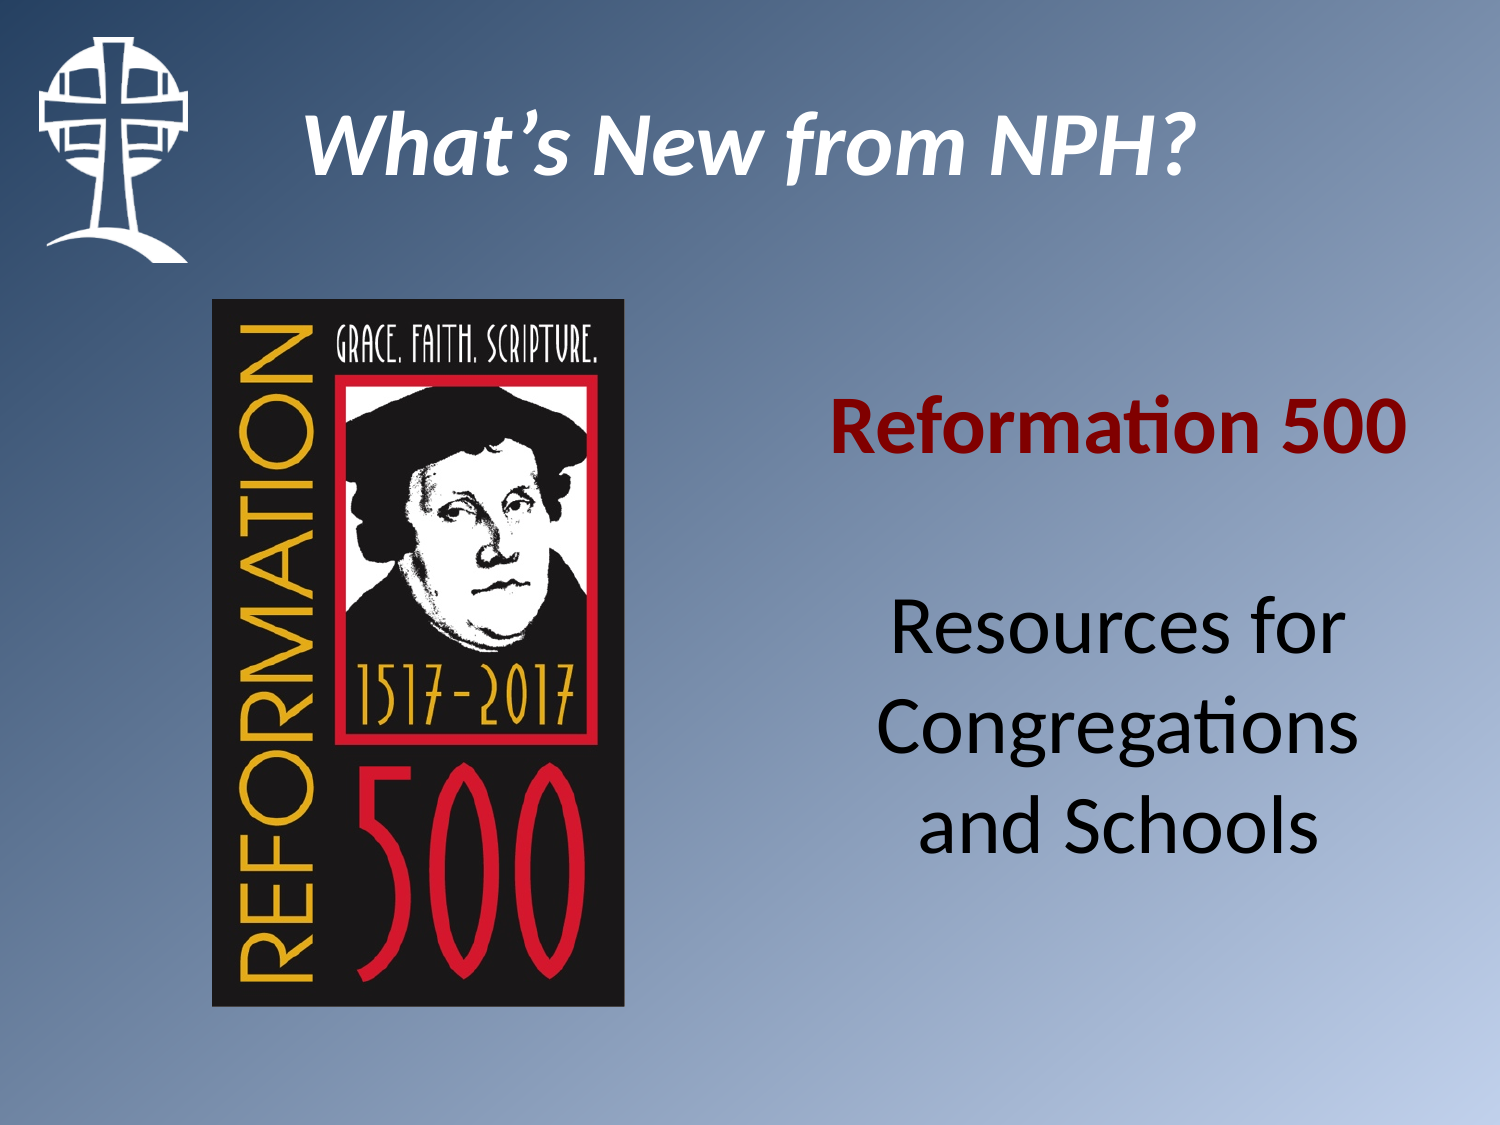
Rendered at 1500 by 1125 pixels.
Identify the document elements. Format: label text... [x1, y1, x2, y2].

text_box Reformation 500 Resources for Congregations and Schools [800, 362, 1438, 878]
picture [212, 299, 626, 1008]
title What’s New from NPH? [192, 45, 1425, 233]
picture [39, 37, 188, 263]
